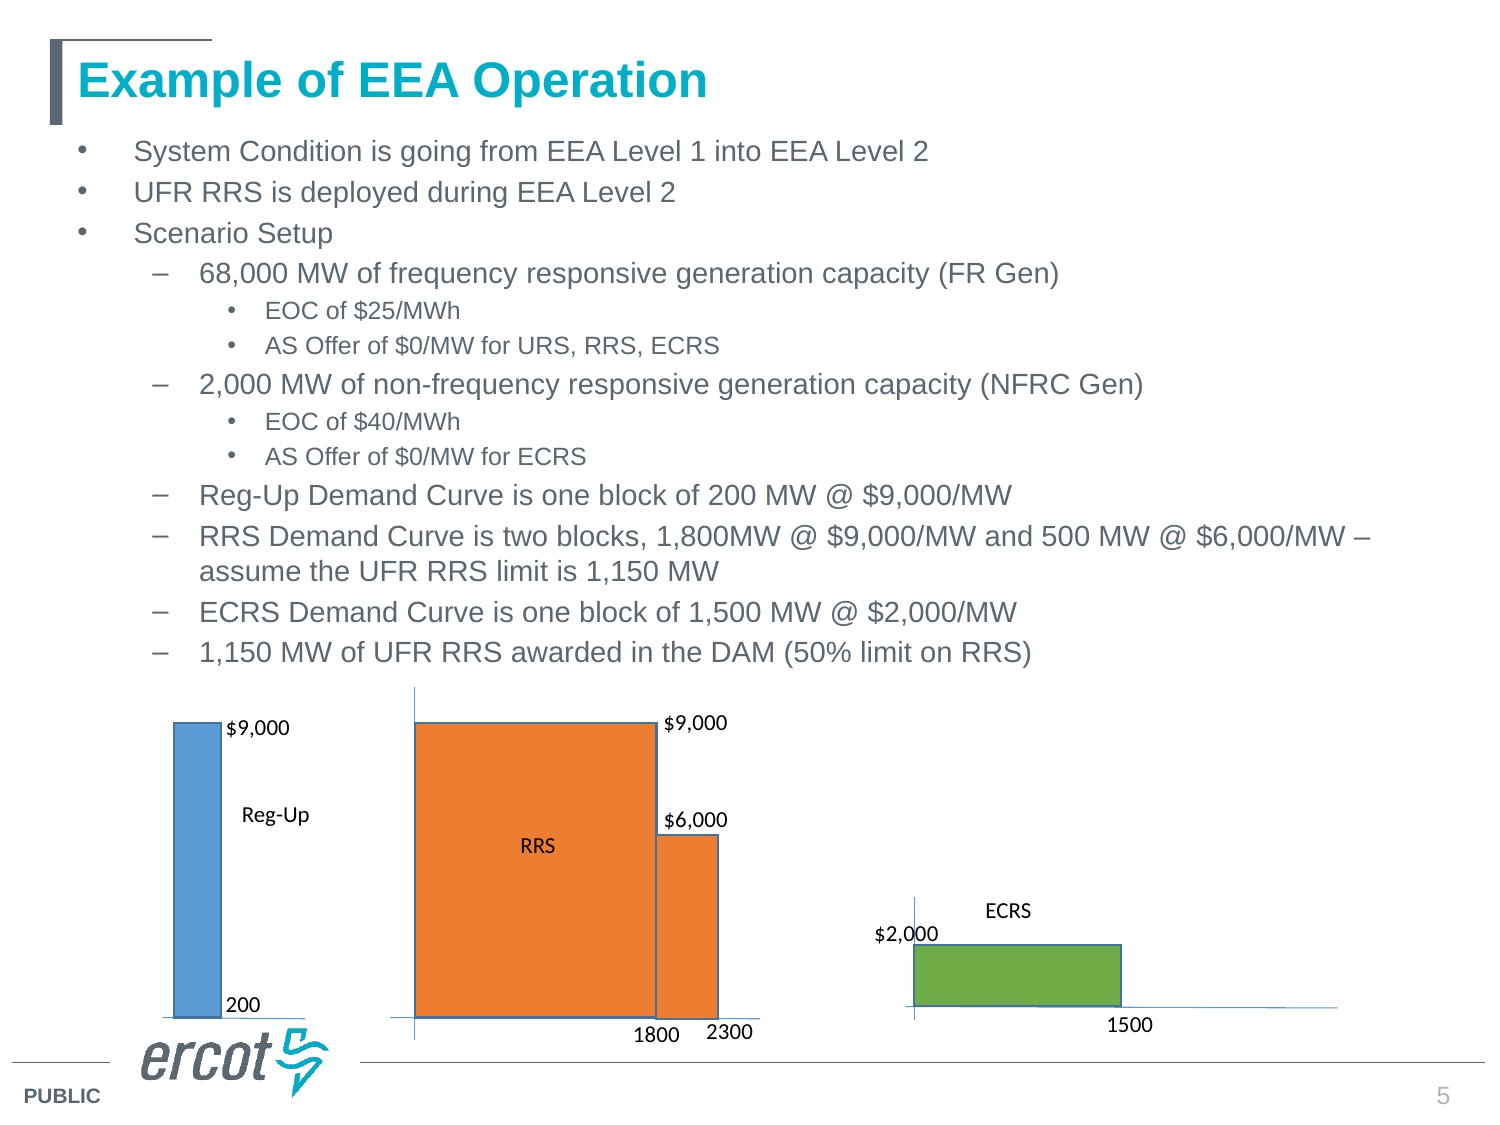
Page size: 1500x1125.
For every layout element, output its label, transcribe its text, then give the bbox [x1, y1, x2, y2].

slide_number 5 [1400, 1076, 1488, 1113]
title Example of EEA Operation [62, 39, 1450, 125]
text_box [162, 687, 1177, 1050]
list System Condition is going from EEA Level 1 into EEA Level 2 UFR RRS is deployed during EEA Level 2 Scenario Setup 68,000 MW of frequency responsive generation capacity (FR Gen) EOC of $25/MWh AS Offer of $0/MW for URS, RRS, ECRS 2,000 MW of non-frequency responsive generation capacity (NFRC Gen) EOC of $40/MWh AS Offer of $0/MW for ECRS Reg-Up Demand Curve is one block of 200 MW @ $9,000/MW RRS Demand Curve is two blocks, 1,800MW @ $9,000/MW and 500 MW @ $6,000/MW – assume the UFR RRS limit is 1,150 MW ECRS Demand Curve is one block of 1,500 MW @ $2,000/MW 1,150 MW of UFR RRS awarded in the DAM (50% limit on RRS) [62, 125, 1400, 698]
picture [137, 1024, 332, 1100]
